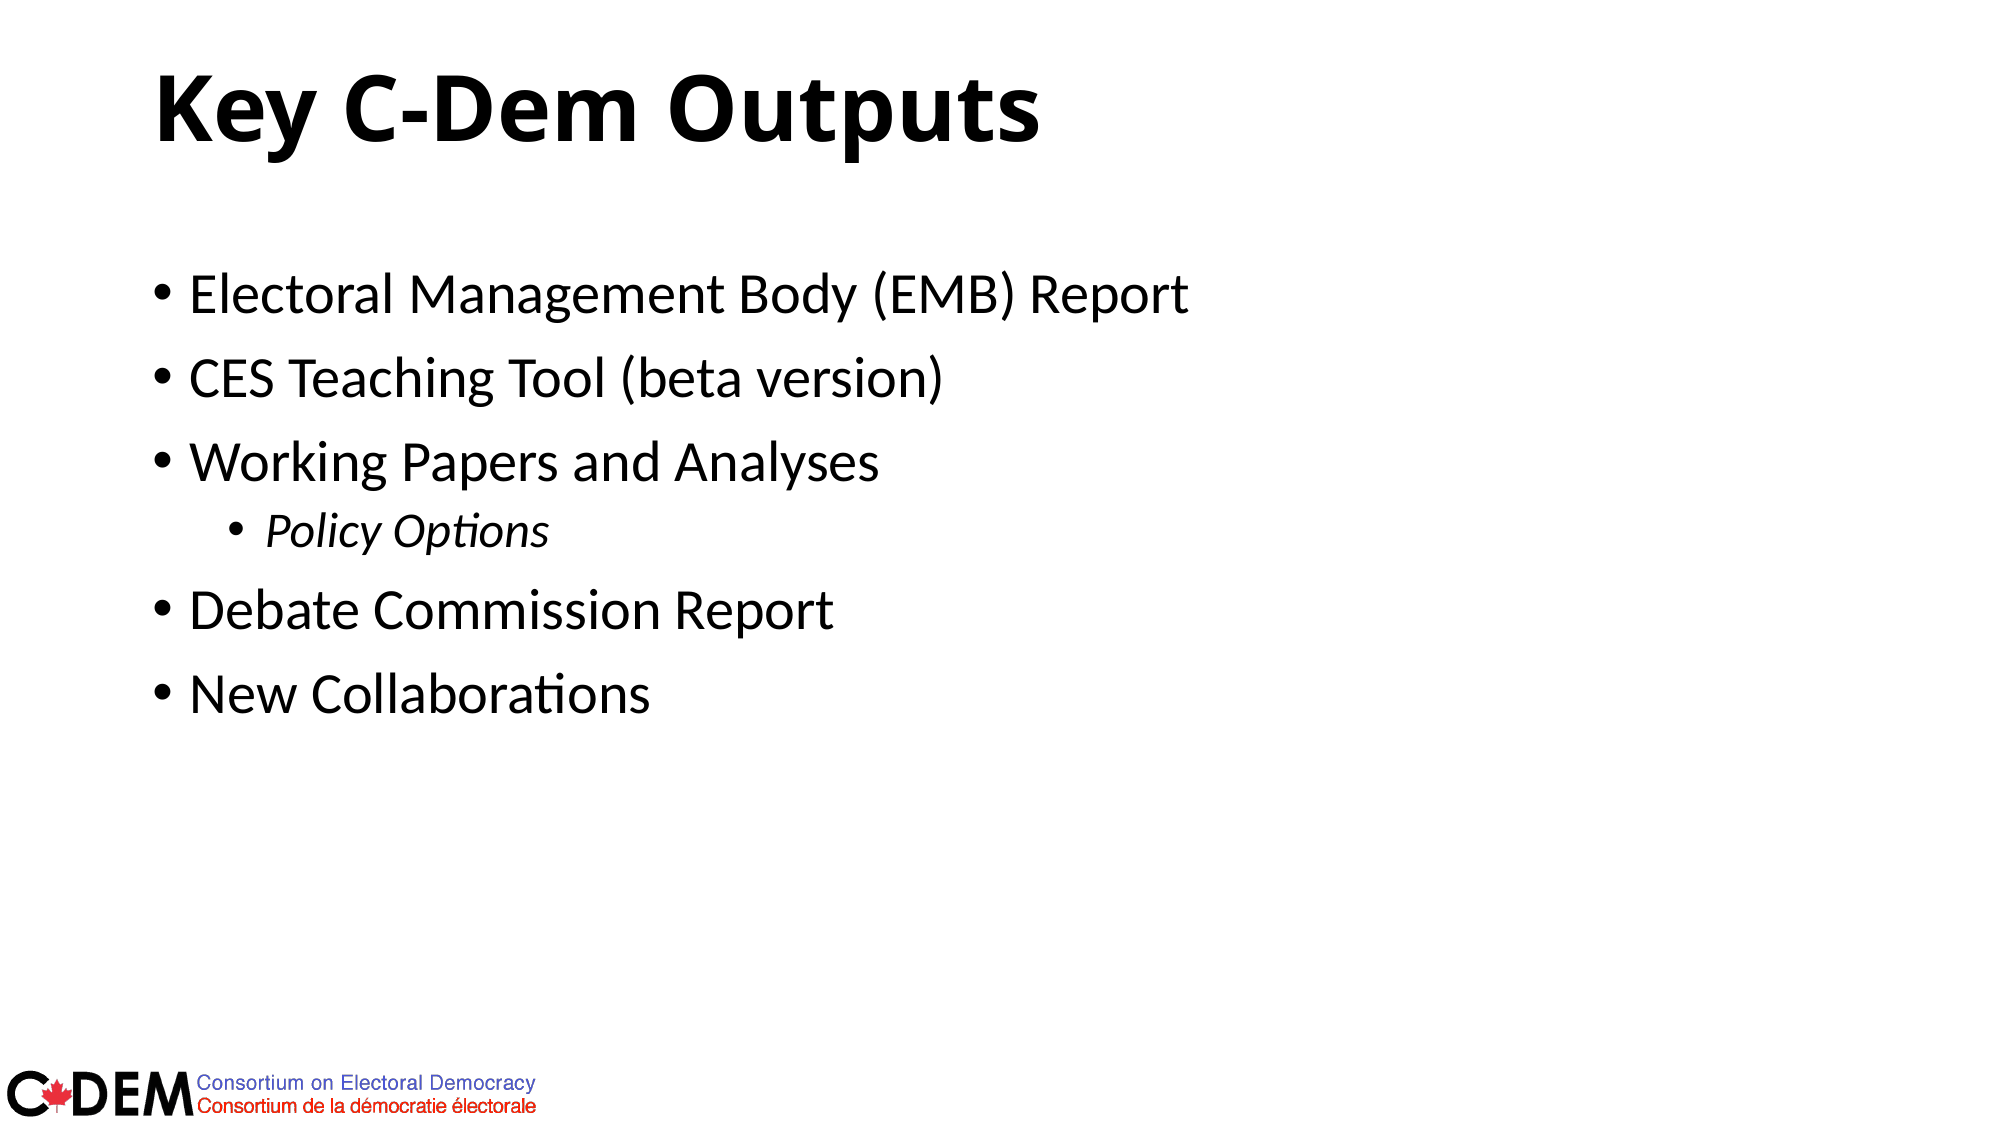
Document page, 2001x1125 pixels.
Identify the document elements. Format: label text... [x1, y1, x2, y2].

title Key C-Dem Outputs [137, 3, 1863, 221]
list Electoral Management Body (EMB) Report CES Teaching Tool (beta version) Working Papers and Analyses Policy Options Debate Commission Report New Collaborations [137, 256, 1863, 1014]
picture [0, 1058, 547, 1125]
